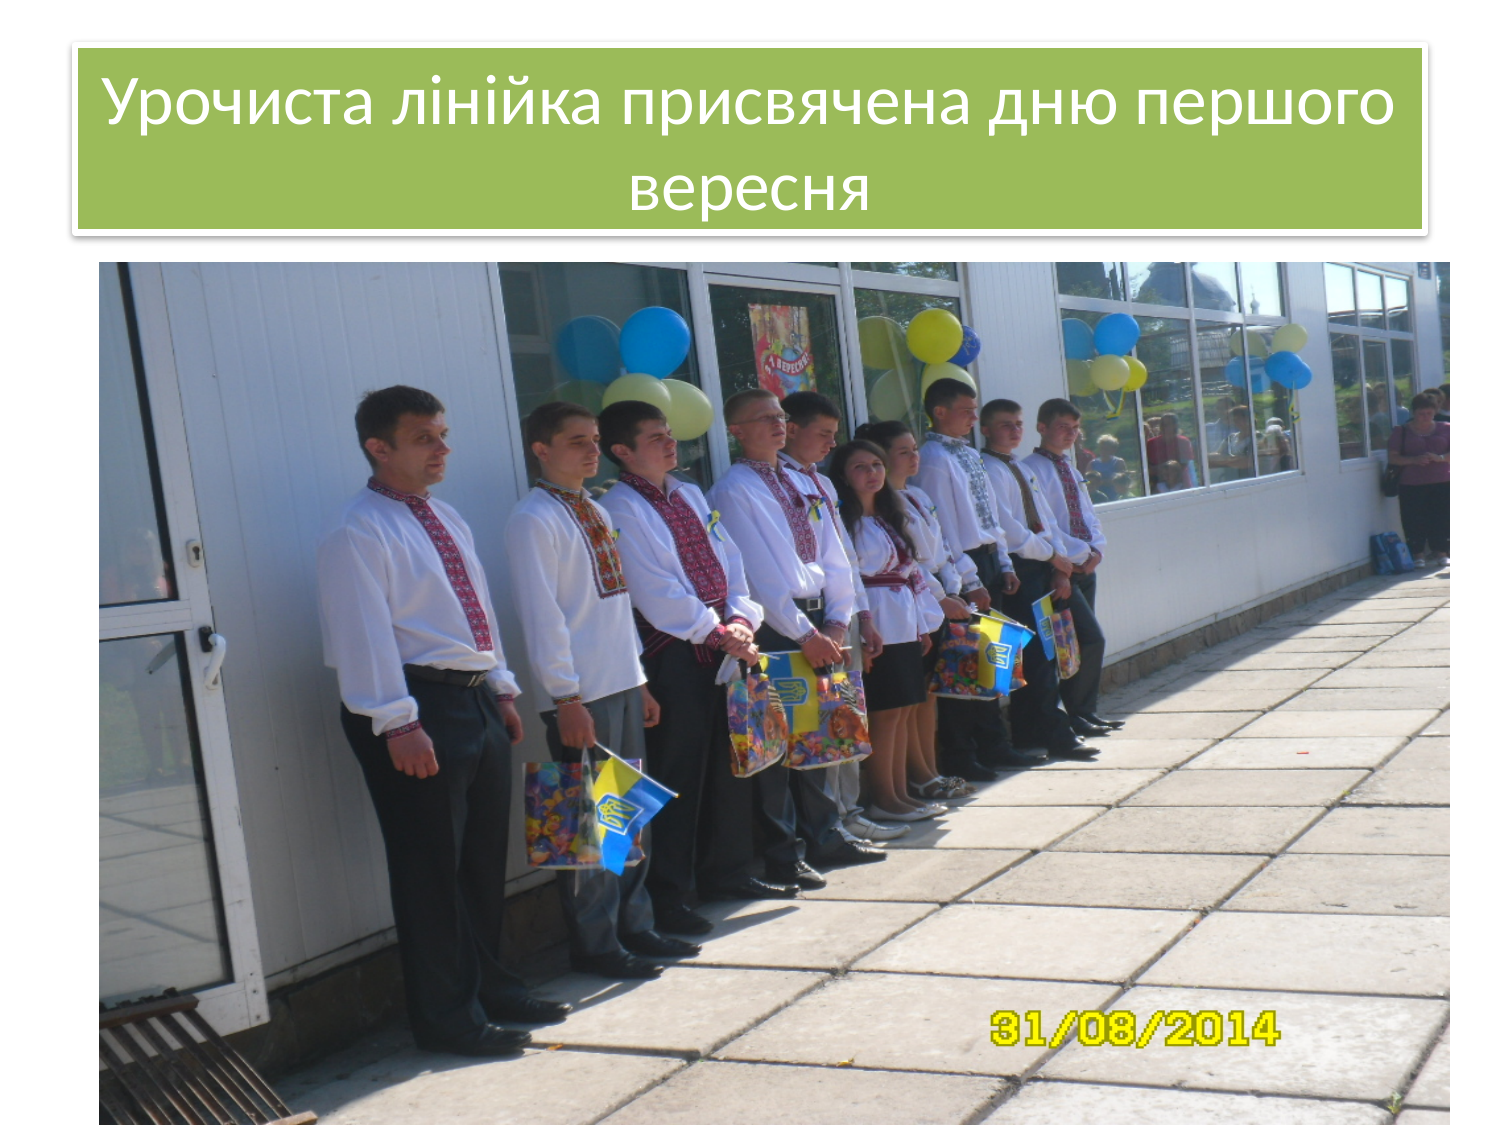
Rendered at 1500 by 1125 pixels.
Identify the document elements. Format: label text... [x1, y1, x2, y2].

title Урочиста лінійка присвячена дню першого вересня [72, 42, 1428, 236]
picture [99, 262, 1451, 1125]
